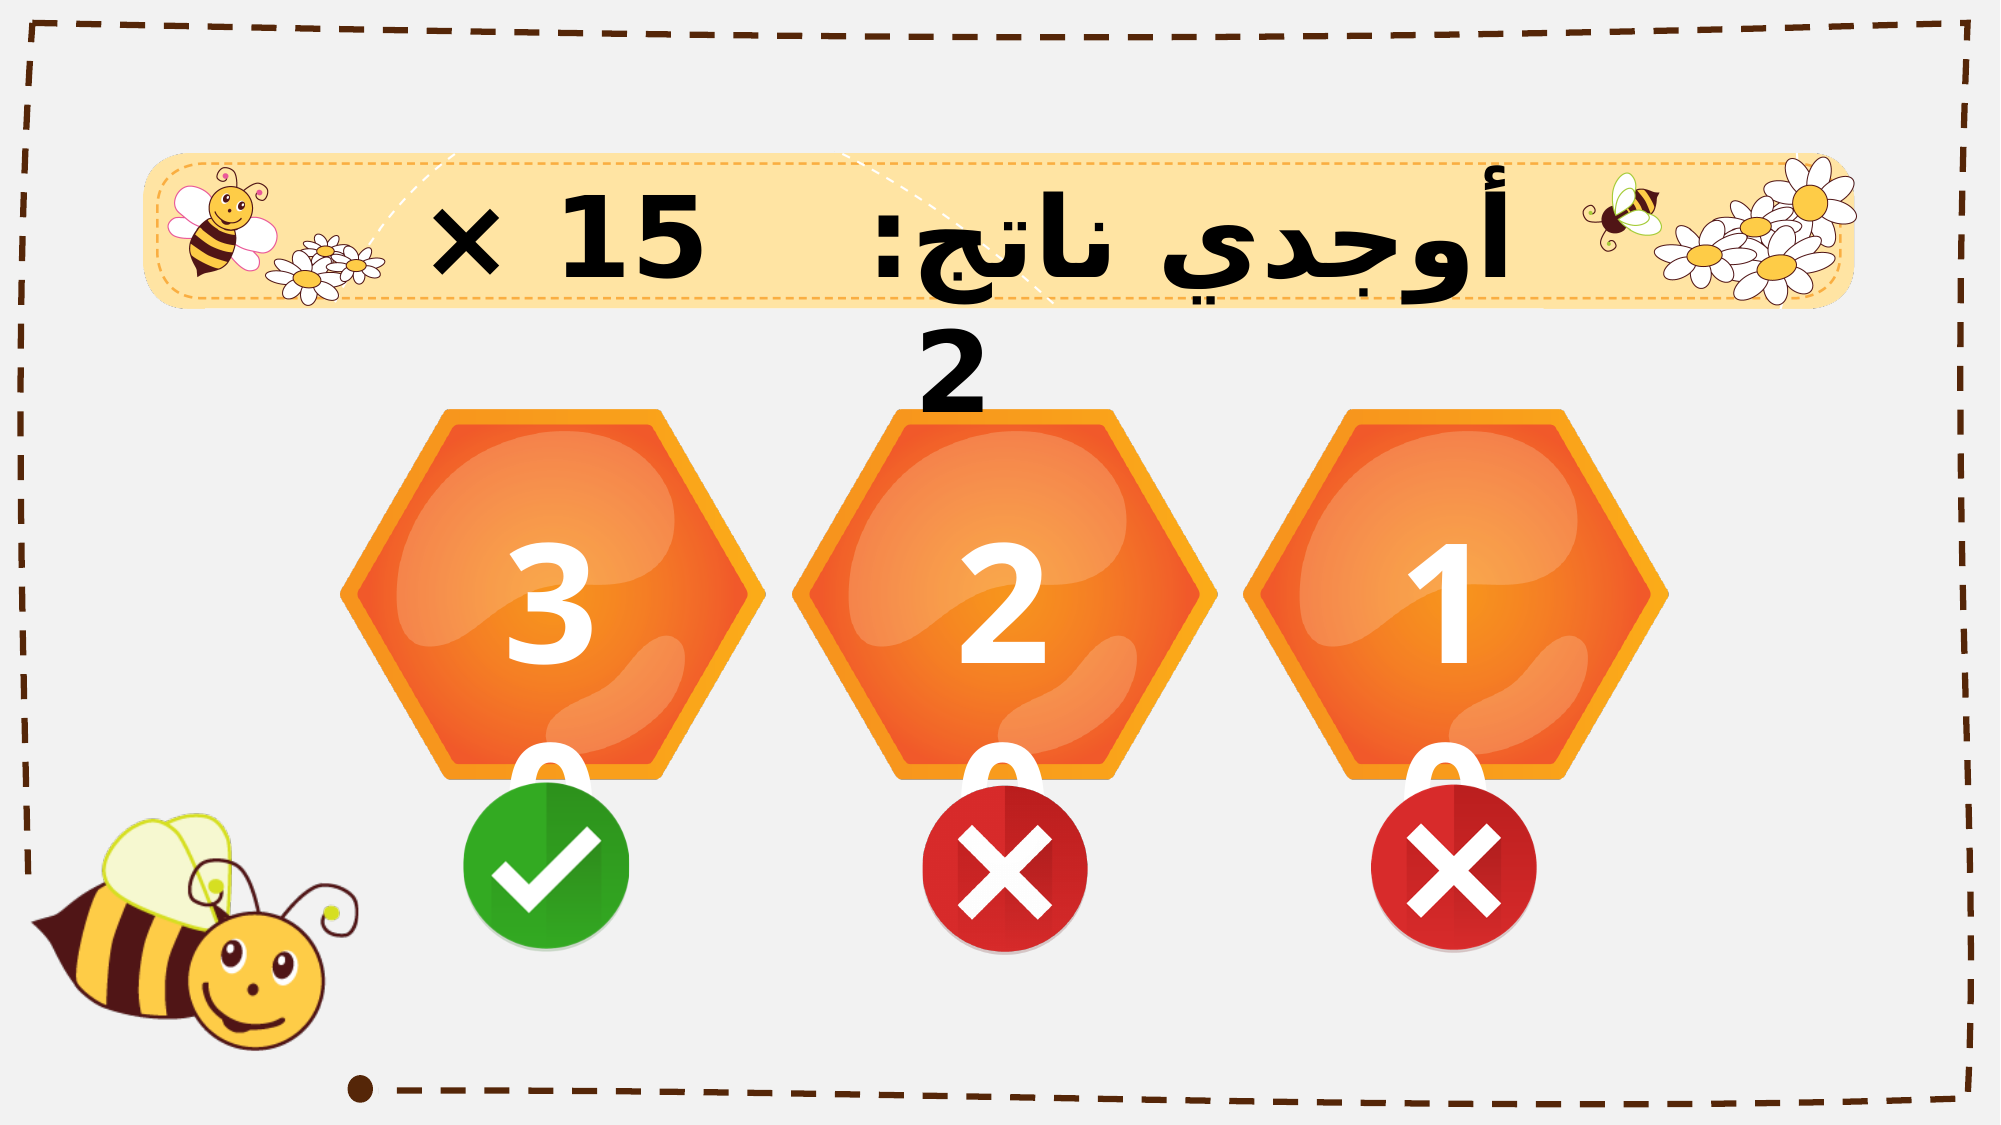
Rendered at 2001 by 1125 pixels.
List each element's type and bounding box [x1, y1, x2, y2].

picture [0, 778, 359, 1099]
text_box [1231, 402, 1677, 789]
text_box [143, 143, 1857, 315]
text_box [328, 402, 774, 789]
text_box [12, 22, 1968, 1120]
text_box [780, 402, 1226, 789]
picture [463, 781, 630, 964]
picture [922, 772, 1089, 955]
picture [1370, 772, 1537, 955]
